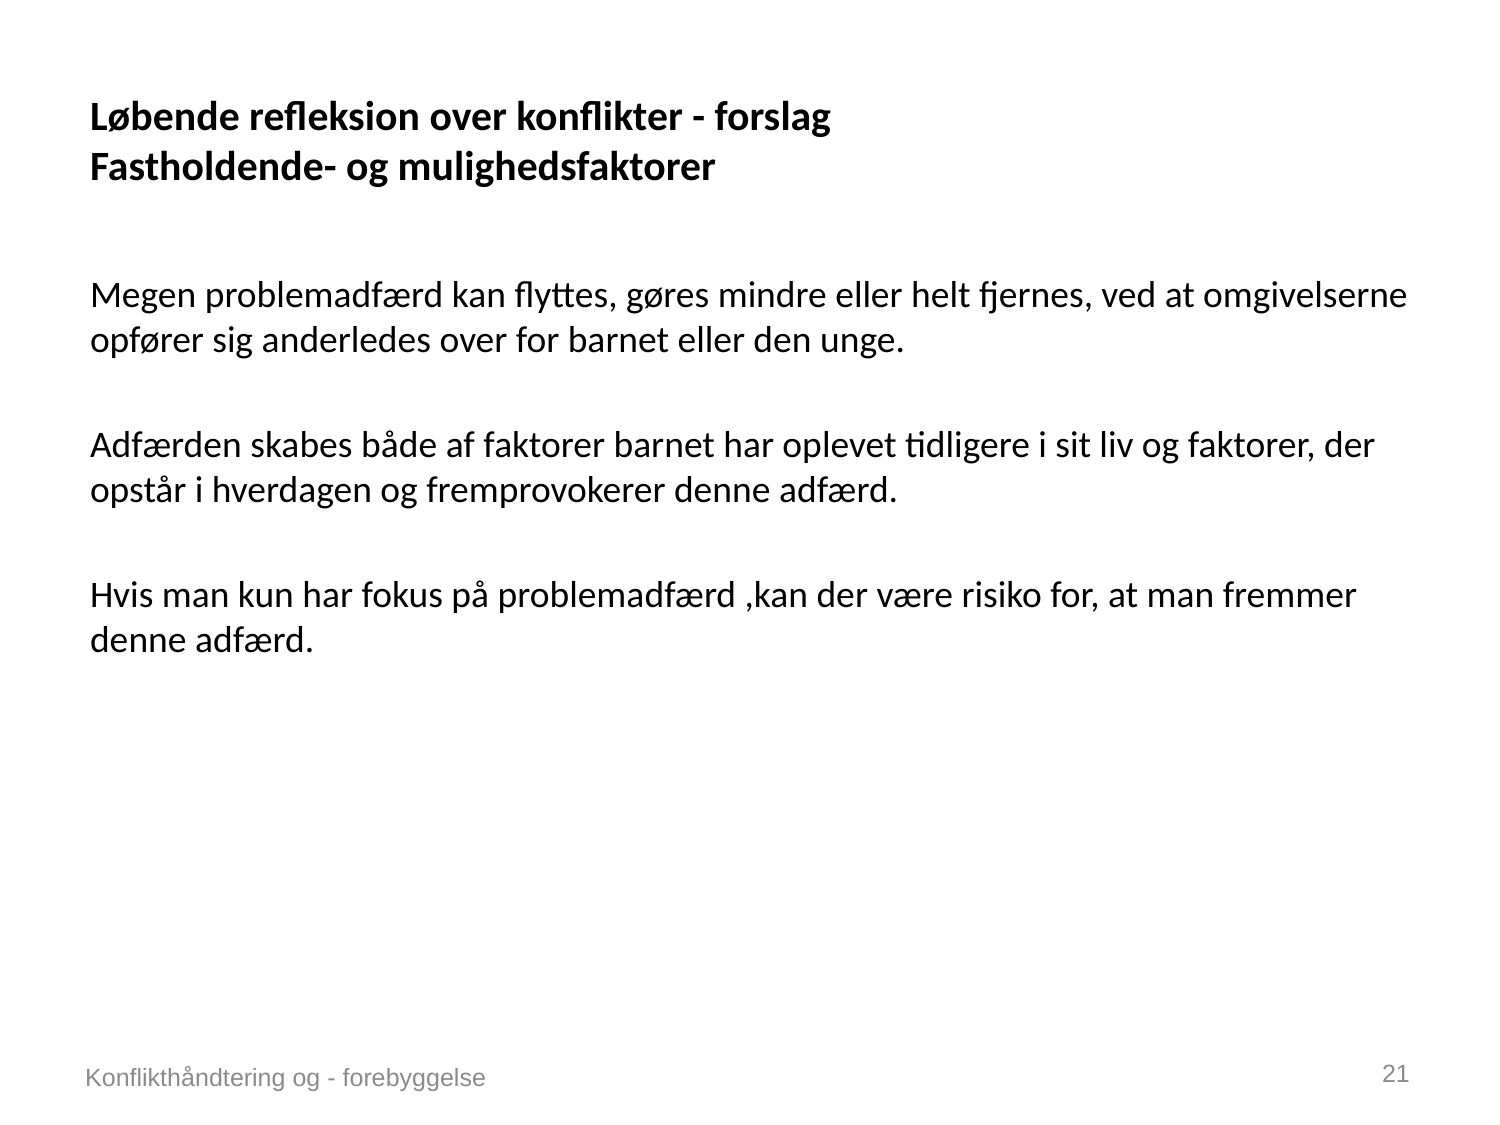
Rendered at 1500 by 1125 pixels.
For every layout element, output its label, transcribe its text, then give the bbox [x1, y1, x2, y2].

list Megen problemadfærd kan flyttes, gøres mindre eller helt fjernes, ved at omgivelserne opfører sig anderledes over for barnet eller den unge. Adfærden skabes både af faktorer barnet har oplevet tidligere i sit liv og faktorer, der opstår i hverdagen og fremprovokerer denne adfærd. Hvis man kun har fokus på problemadfærd ,kan der være risiko for, at man fremmer denne adfærd. [75, 262, 1425, 1005]
title Løbende refleksion over konflikter - forslag Fastholdende- og mulighedsfaktorer [75, 45, 1425, 233]
slide_number 21 [1074, 1042, 1425, 1103]
footer Konflikthåndtering og - forebyggelse [70, 1046, 546, 1107]
